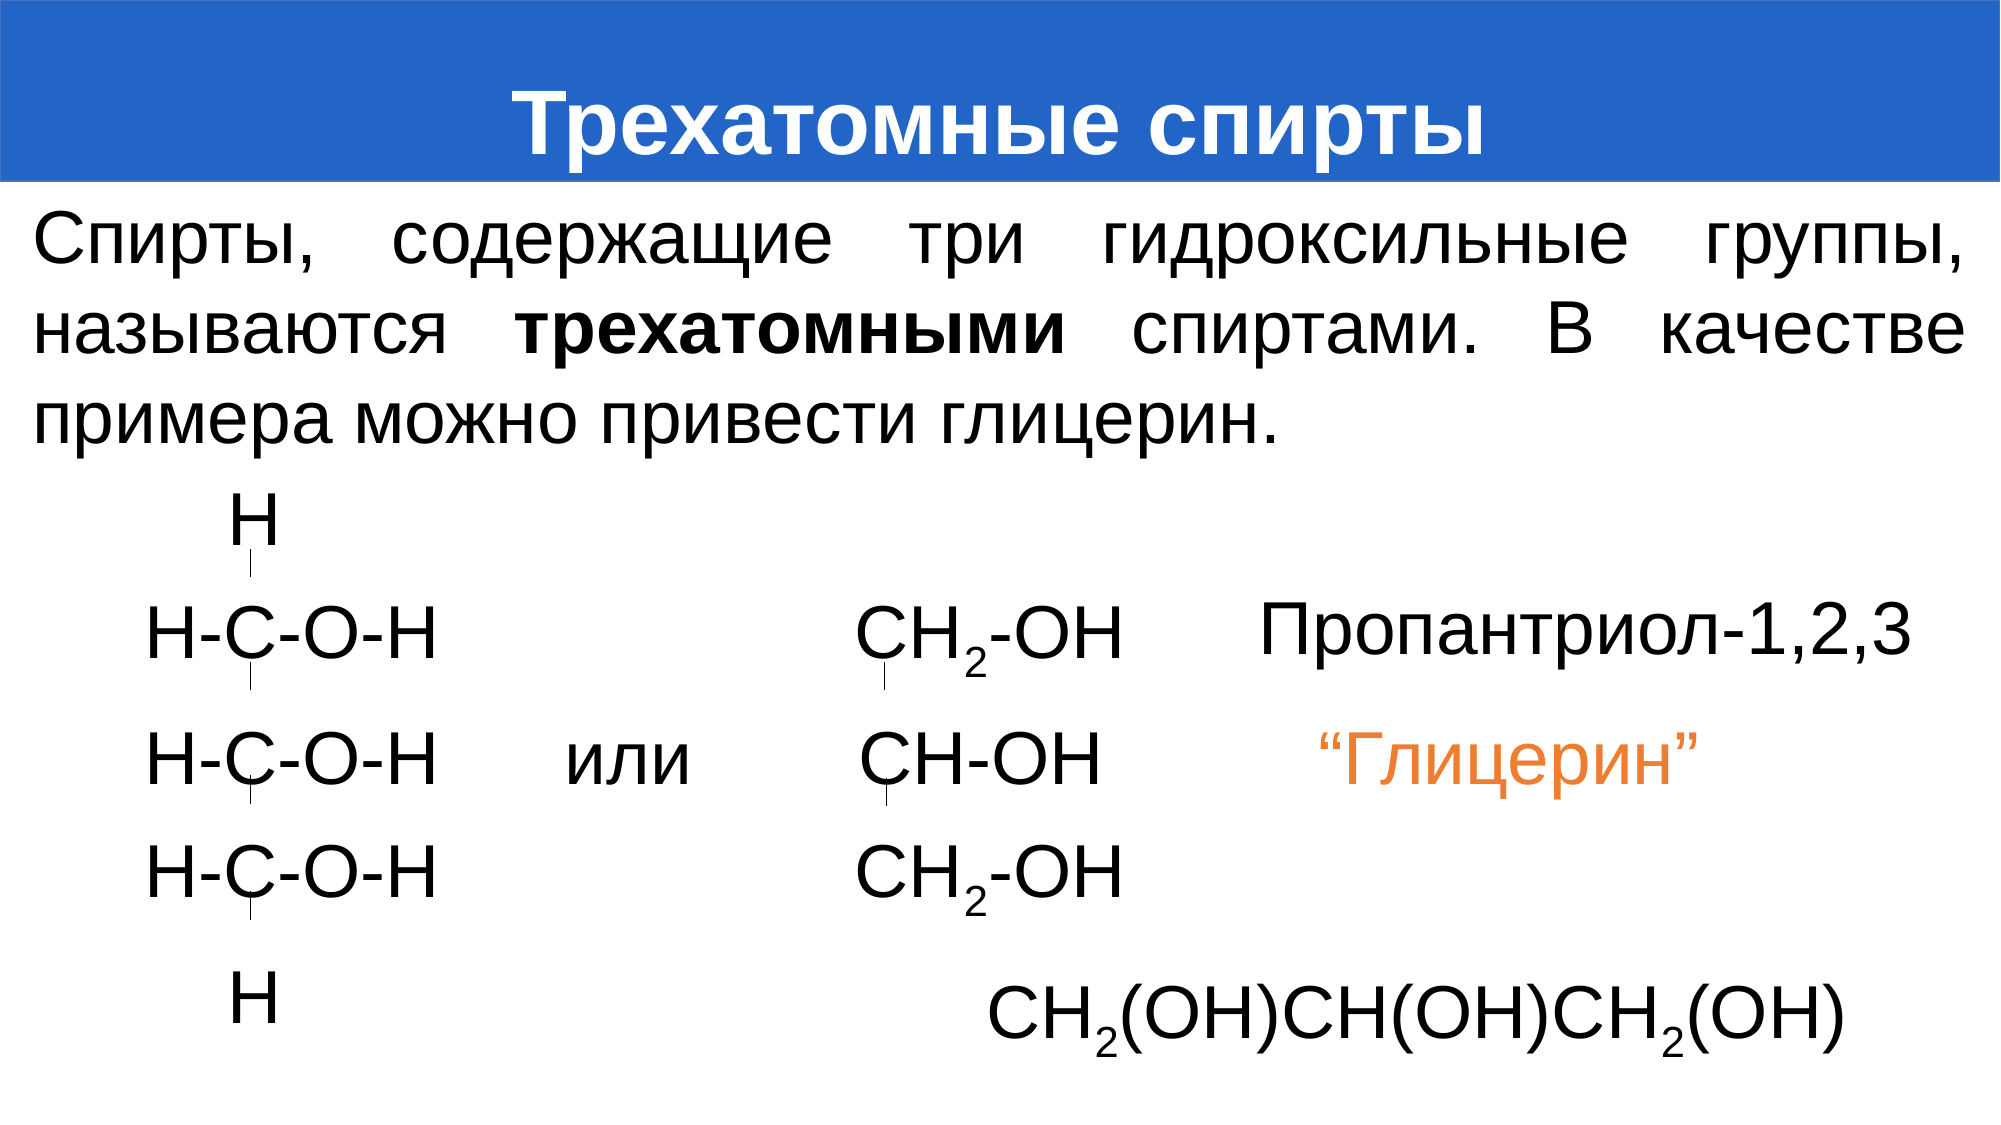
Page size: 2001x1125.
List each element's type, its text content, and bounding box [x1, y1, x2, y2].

text_box H H-C-O-H CH2-OH H-C-O-H или CH-OH H-C-O-H CH2-OH H [129, 456, 1717, 1046]
text_box CH2(OH)CH(OH)CH2(OH) [971, 948, 1863, 1074]
text_box “Глицерин” [1303, 701, 1770, 807]
text_box Пропантриол-1,2,3 [1243, 572, 1948, 678]
title Трехатомные спирты [0, 0, 2000, 181]
text_box Спирты, содержащие три гидроксильные группы, называются трехатомными спиртами. В качестве примера можно привести гли­церин. [17, 180, 1983, 466]
